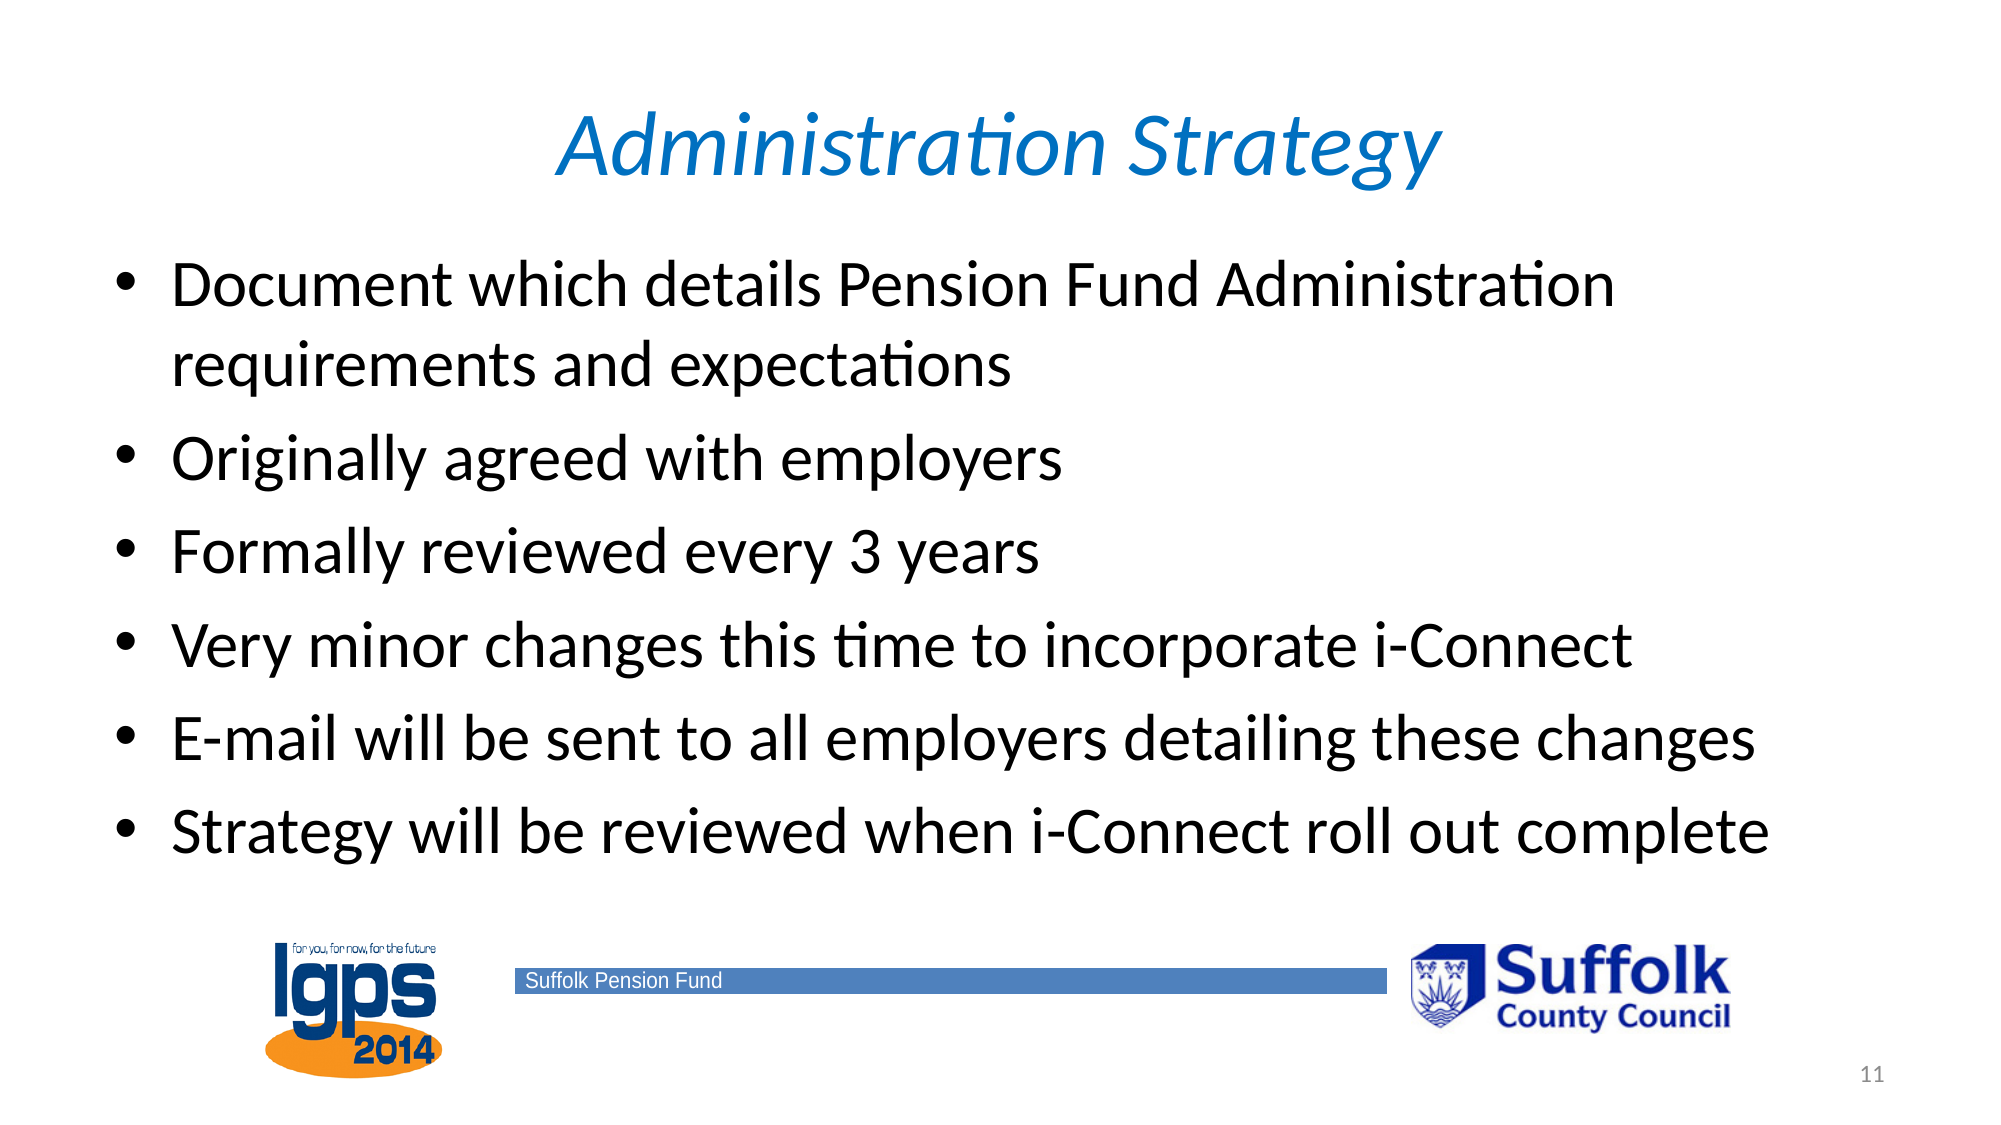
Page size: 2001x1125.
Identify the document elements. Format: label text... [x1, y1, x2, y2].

title Administration Strategy [99, 45, 1900, 232]
picture [1411, 975, 1731, 1034]
slide_number 11 [1433, 1042, 1900, 1103]
picture [262, 975, 445, 1094]
list Document which details Pension Fund Administration requirements and expectations Originally agreed with employers Formally reviewed every 3 years Very minor changes this time to incorporate i-Connect E-mail will be sent to all employers detailing these changes Strategy will be reviewed when i-Connect roll out complete [99, 232, 1900, 975]
